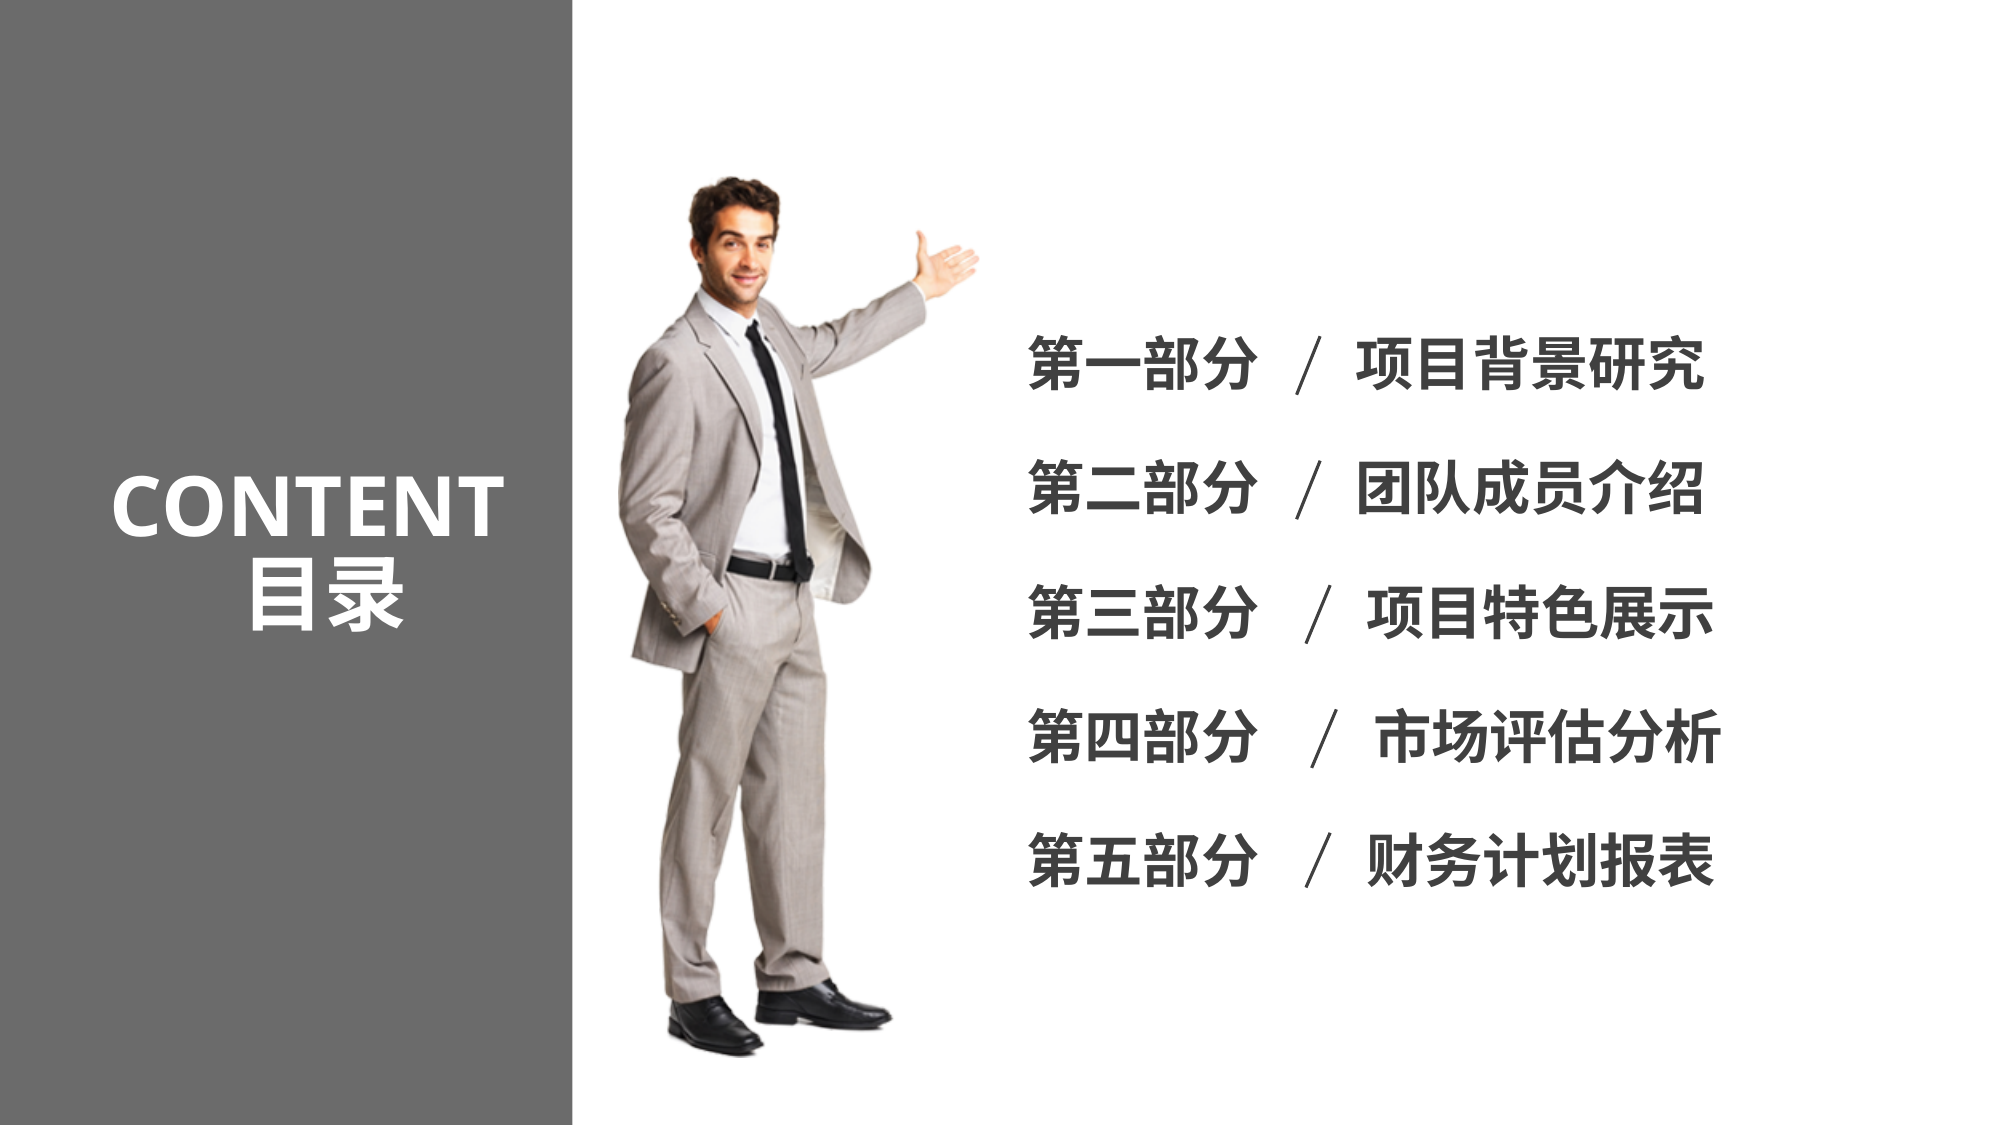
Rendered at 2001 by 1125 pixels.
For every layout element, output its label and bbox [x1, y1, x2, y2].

text_box [95, 445, 543, 651]
picture [618, 165, 1012, 1058]
text_box [0, 0, 573, 1125]
text_box [1012, 568, 1834, 692]
text_box [1012, 692, 1850, 861]
text_box [1012, 319, 1808, 444]
text_box [1012, 444, 1808, 568]
text_box [1012, 817, 1834, 974]
